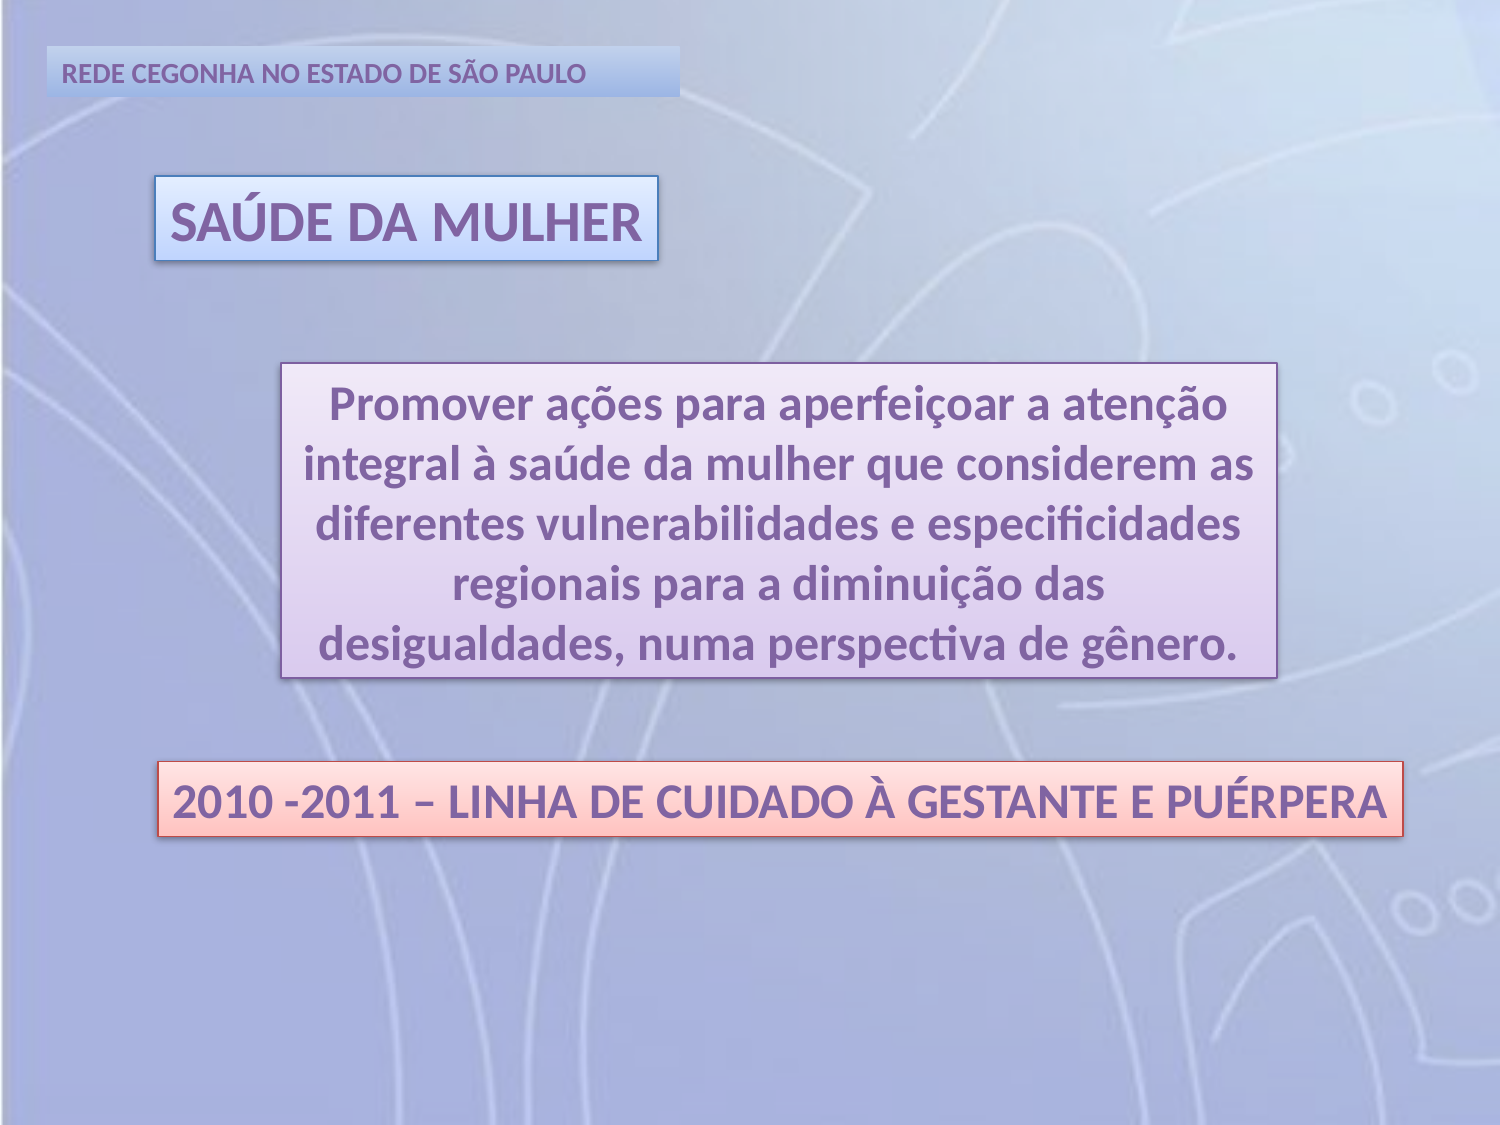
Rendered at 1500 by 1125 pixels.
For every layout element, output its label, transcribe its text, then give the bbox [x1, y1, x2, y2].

text_box REDE CEGONHA NO ESTADO DE SÃO PAULO [46, 46, 680, 97]
text_box 2010 -2011 – LINHA DE CUIDADO À GESTANTE E PUÉRPERA [157, 761, 1404, 837]
text_box SAÚDE DA MULHER [154, 175, 659, 261]
table_cell 2 [0, 0, 1500, 1125]
text_box Promover ações para aperfeiçoar a atenção integral à saúde da mulher que considerem as diferentes vulnerabilidades e especificidades regionais para a diminuição das desigualdades, numa perspectiva de gênero. [280, 362, 1278, 679]
